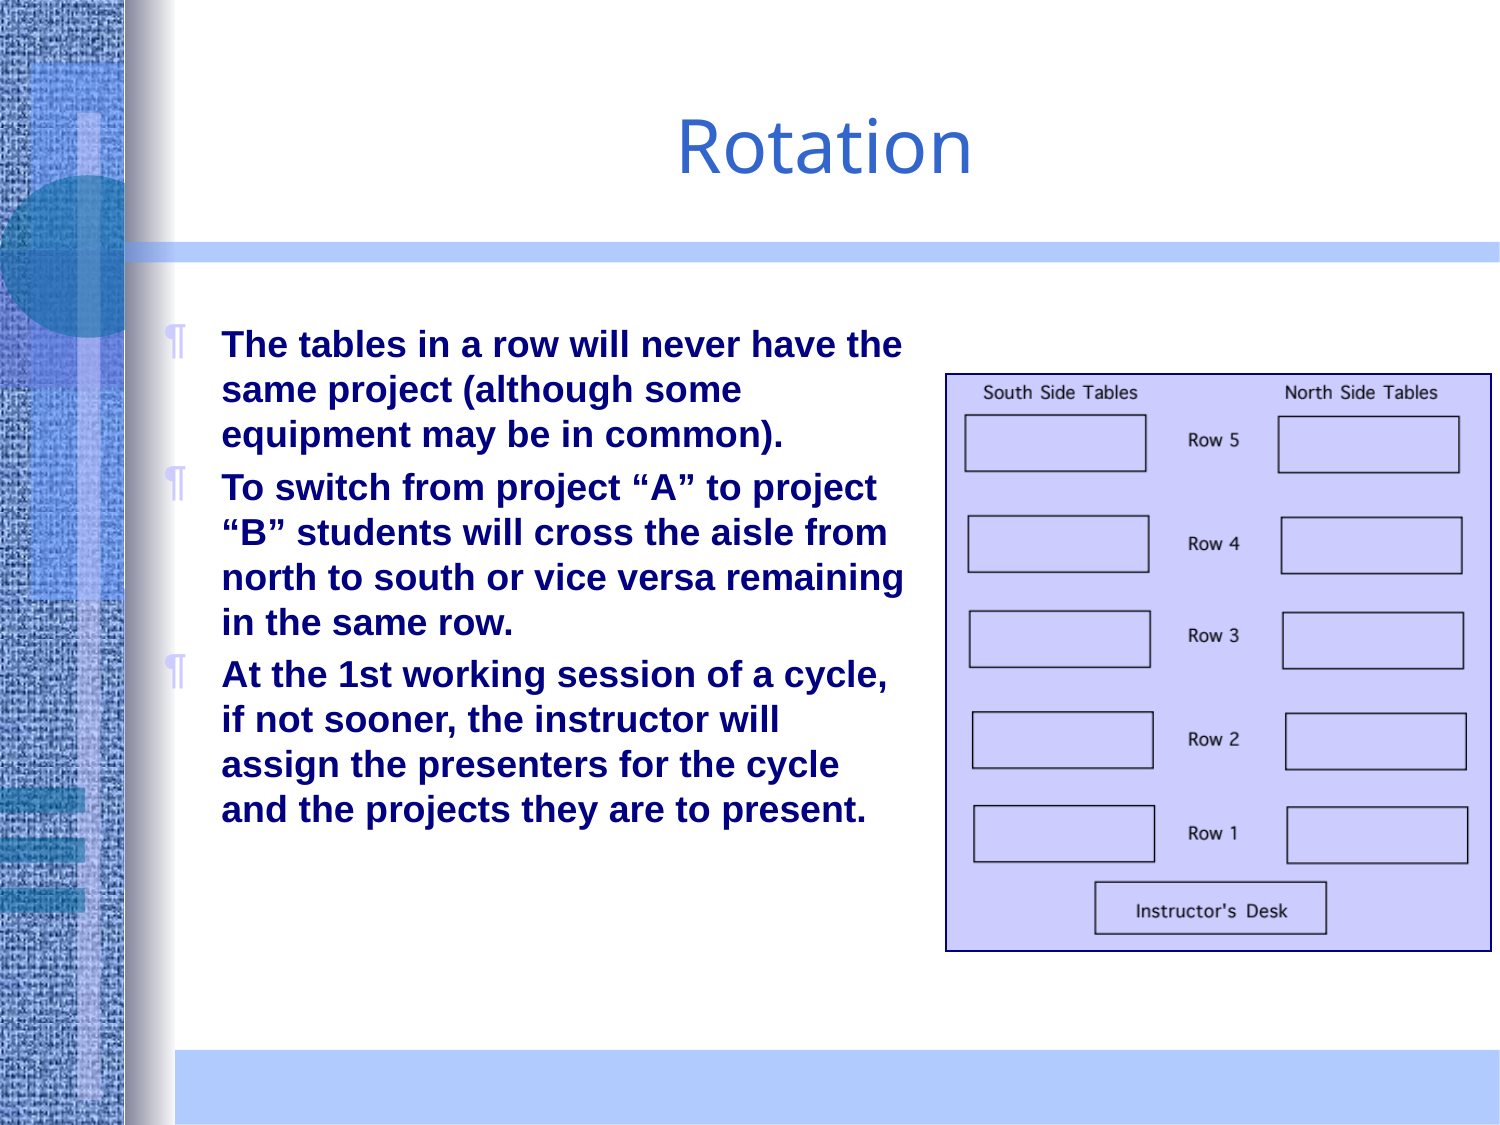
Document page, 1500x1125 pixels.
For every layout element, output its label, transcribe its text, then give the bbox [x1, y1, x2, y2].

picture [0, 388, 124, 1125]
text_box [946, 374, 1491, 951]
title Rotation [149, 49, 1500, 238]
picture [0, 0, 124, 250]
list The tables in a row will never have the same project (although some equipment may be in common). To switch from project “A” to project “B” students will cross the aisle from north to south or vice versa remaining in the same row. At the 1st working session of a cycle, if not sooner, the instructor will assign the presenters for the cycle and the projects they are to present. [150, 312, 925, 1013]
